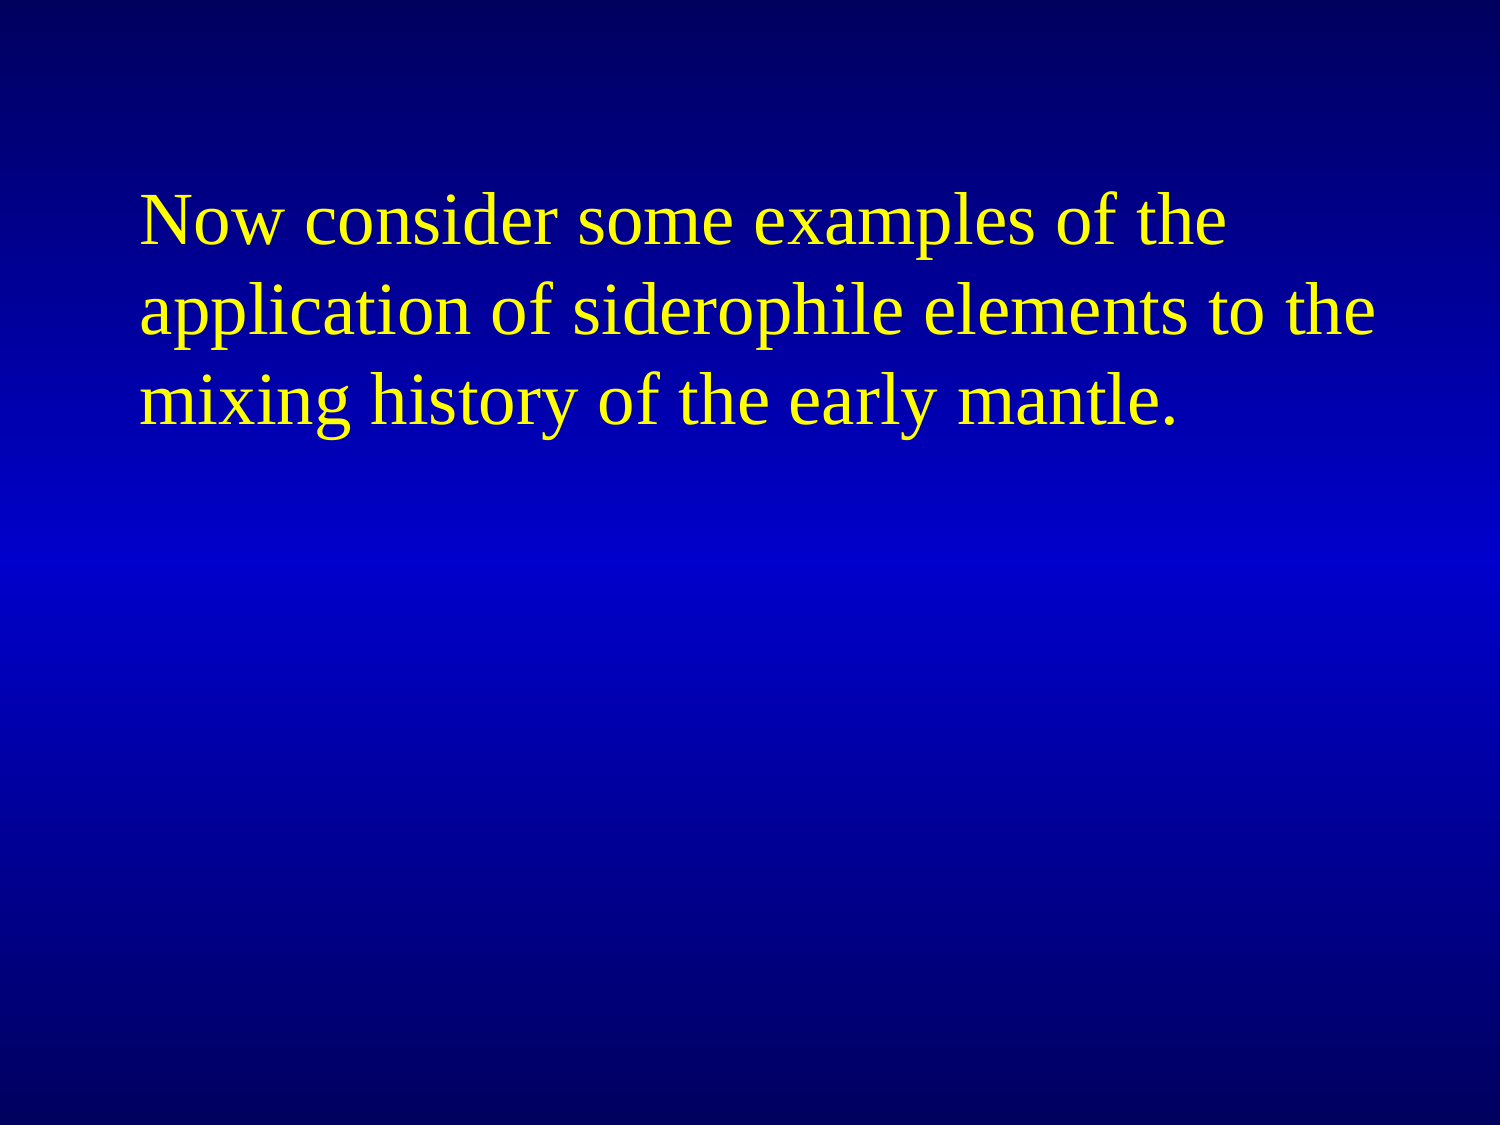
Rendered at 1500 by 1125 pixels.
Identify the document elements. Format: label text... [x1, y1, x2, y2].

text_box Now consider some examples of the application of siderophile elements to the mixing history of the early mantle. [124, 162, 1400, 448]
